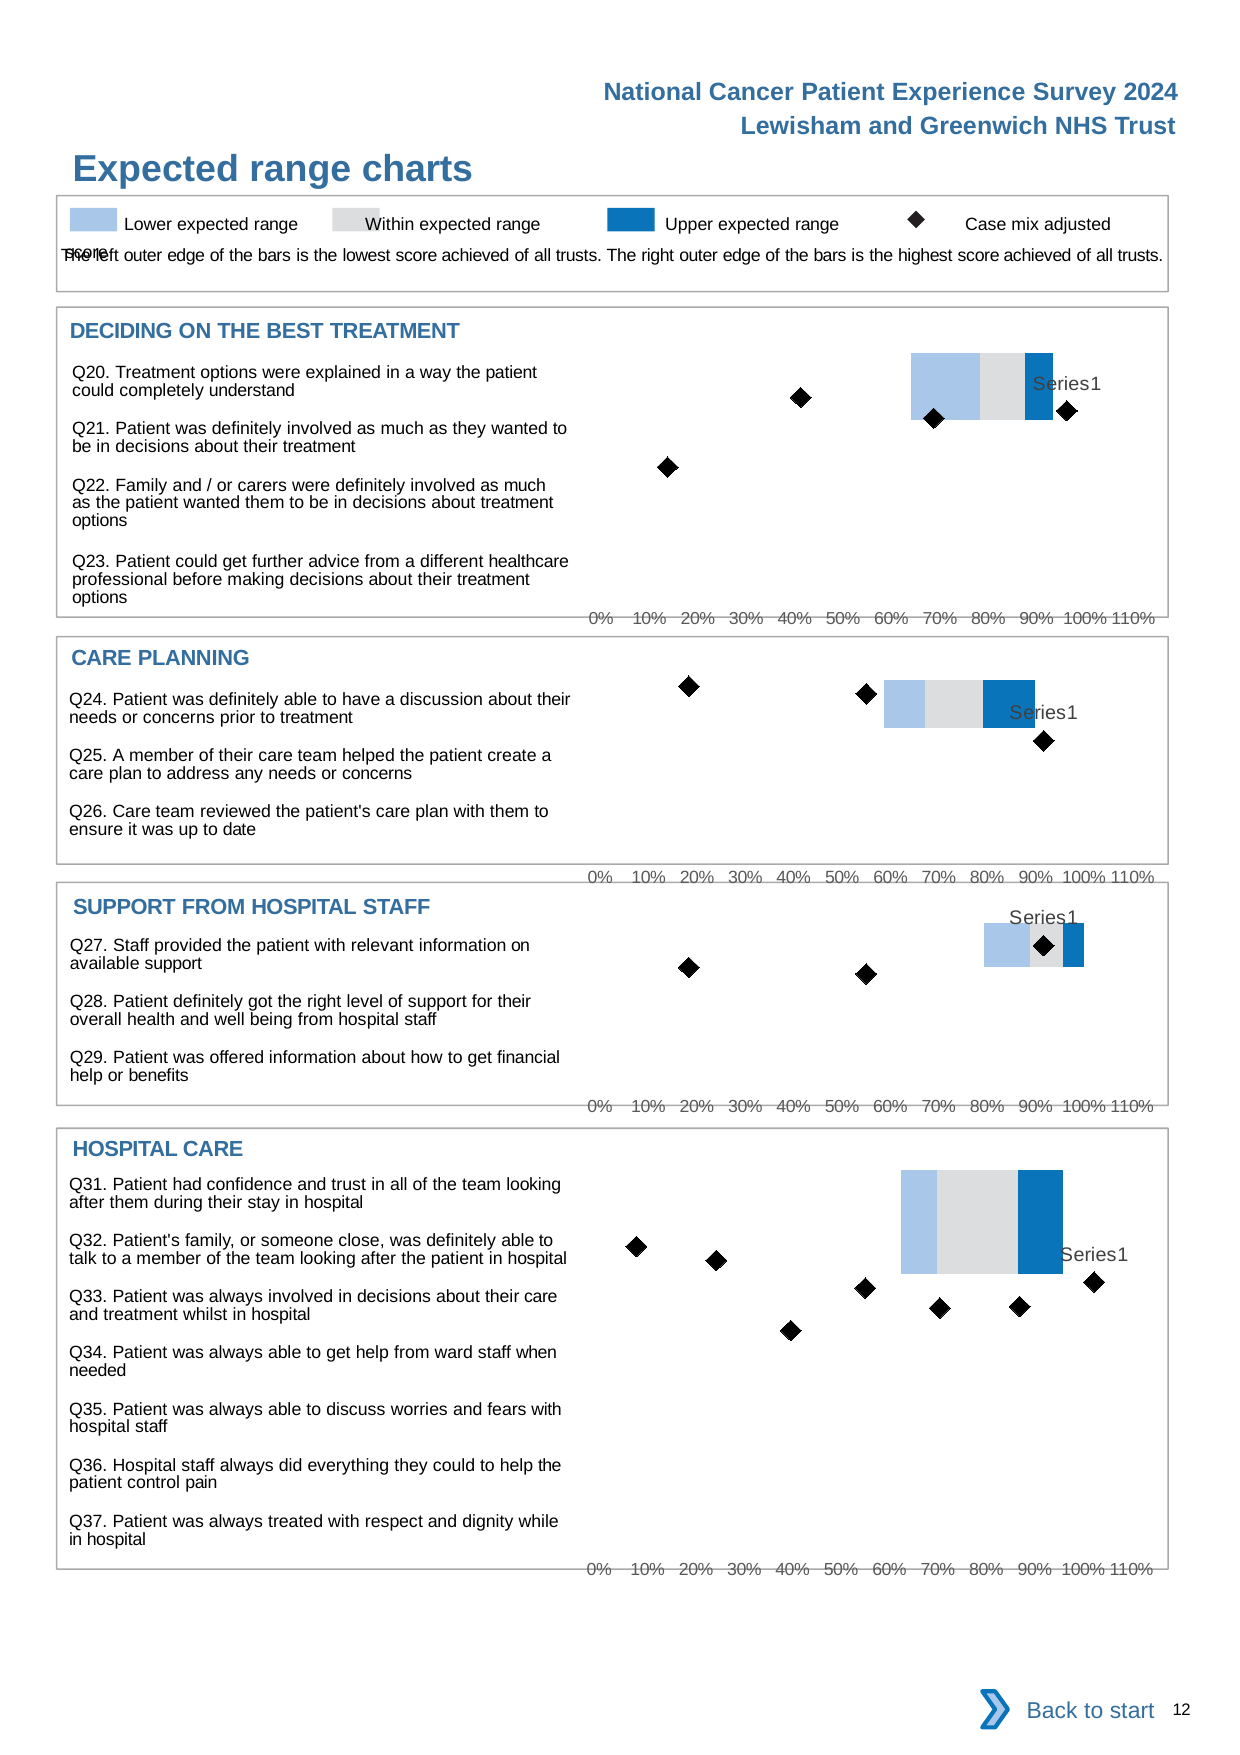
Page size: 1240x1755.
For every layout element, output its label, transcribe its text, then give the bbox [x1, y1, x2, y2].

chart [574, 292, 1168, 1116]
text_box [56, 306, 571, 618]
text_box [56, 1127, 572, 1570]
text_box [981, 1677, 1170, 1741]
text_box National Cancer Patient Experience Survey 2024 [588, 68, 1194, 113]
title Expected range charts [70, 144, 690, 193]
slide_number 12 [1176, 1699, 1234, 1720]
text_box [56, 882, 569, 1106]
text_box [45, 195, 1183, 292]
text_box Lewisham and Greenwich NHS Trust [725, 113, 1192, 147]
title Expected range charts [70, 300, 571, 305]
chart [574, 1126, 1166, 1580]
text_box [56, 636, 569, 865]
